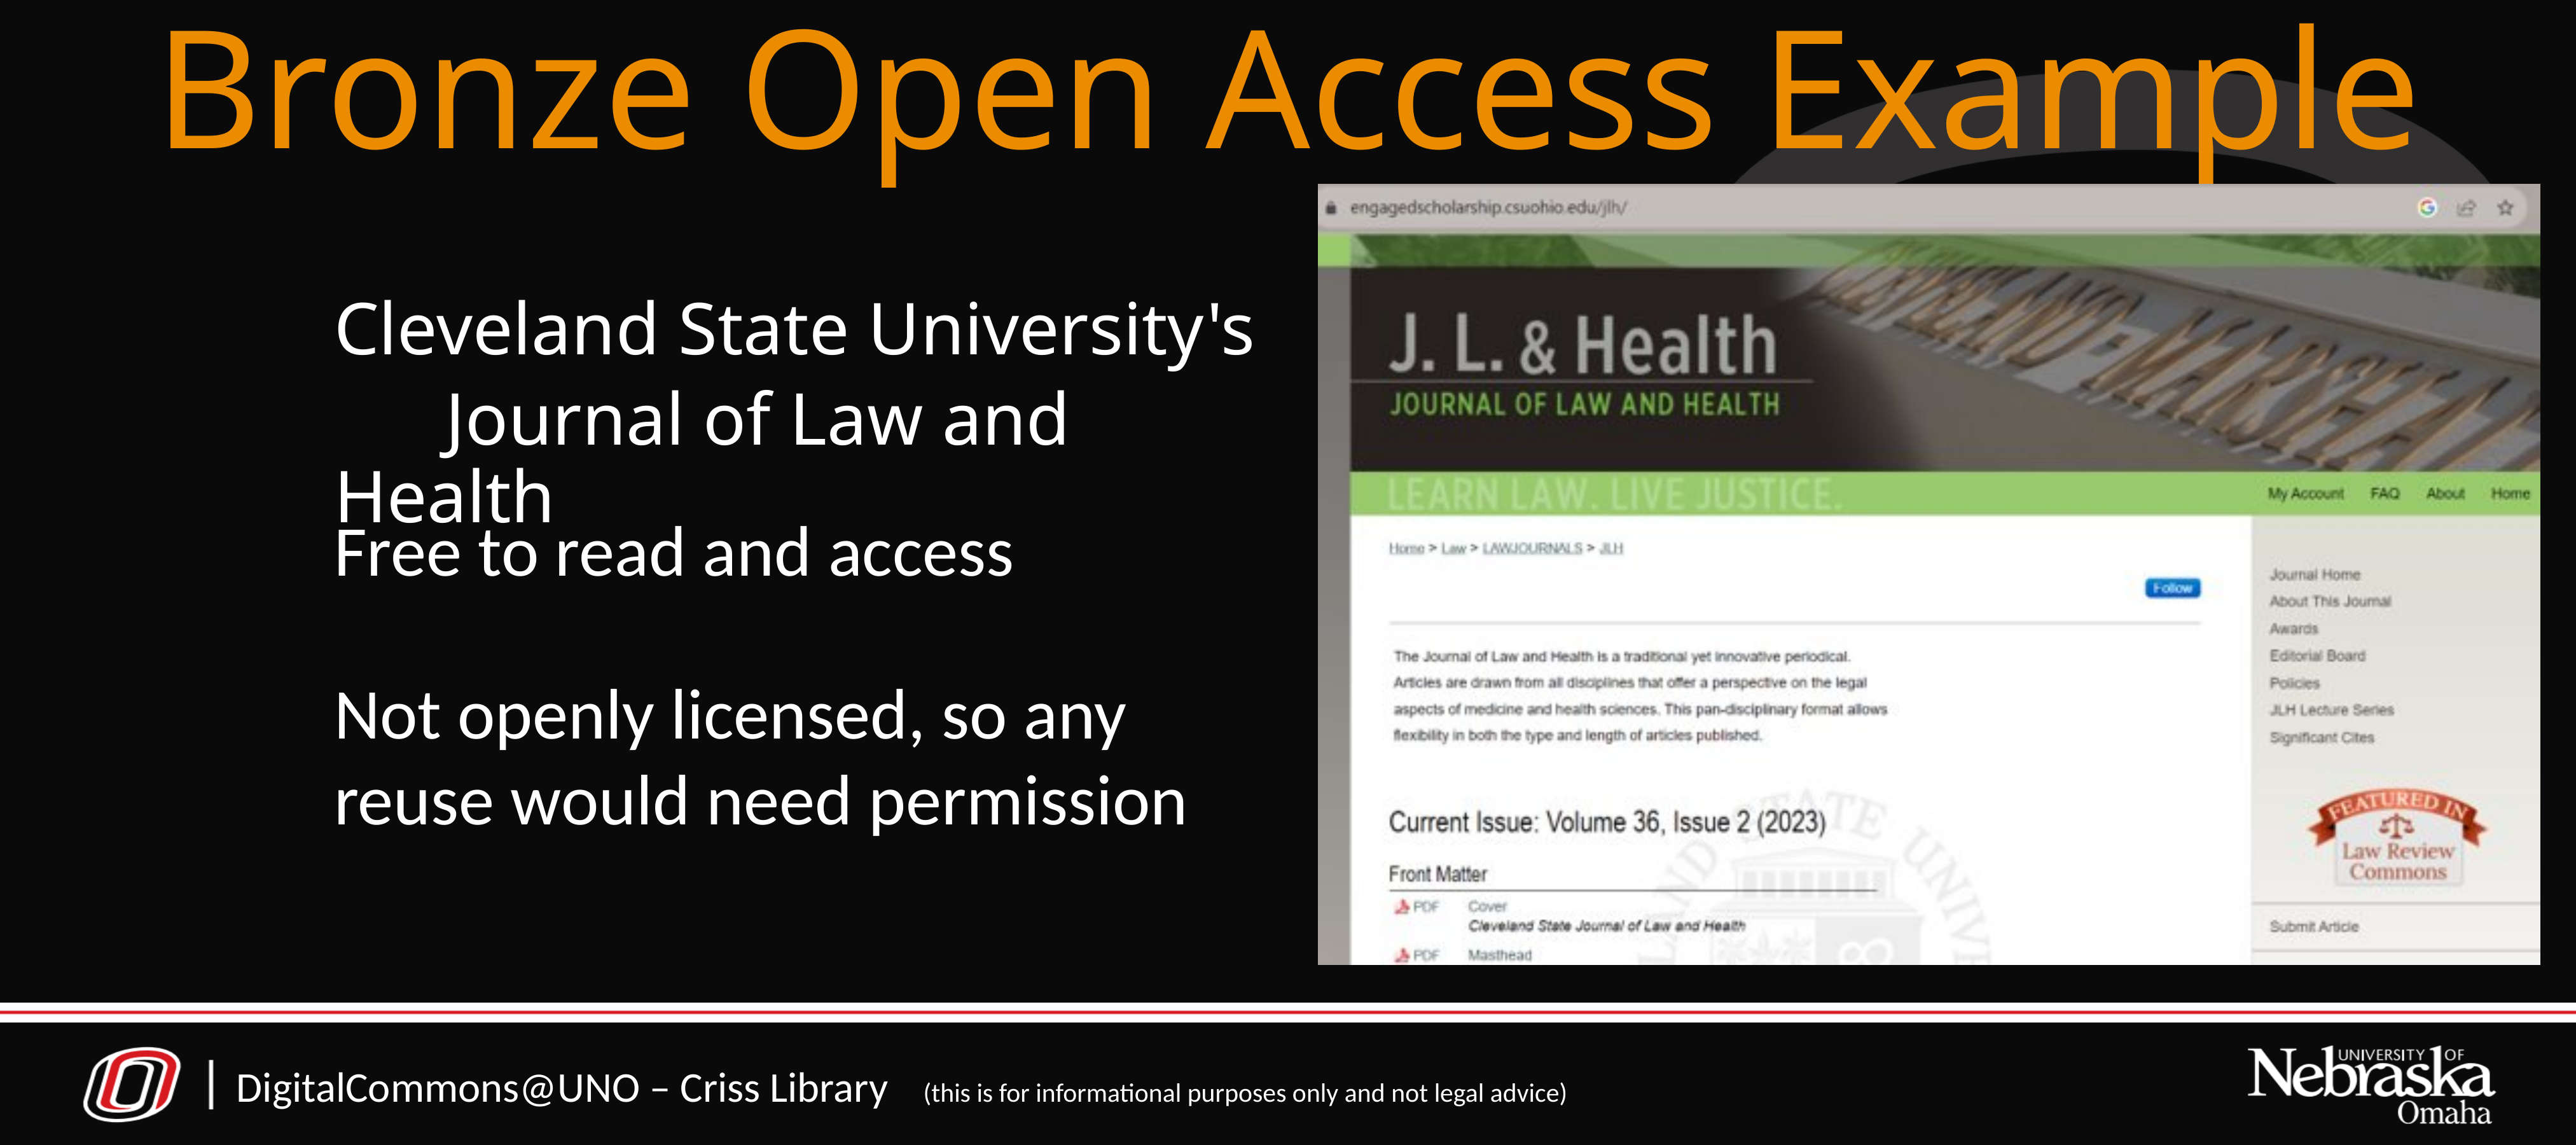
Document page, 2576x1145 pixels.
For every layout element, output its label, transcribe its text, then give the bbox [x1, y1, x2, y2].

text_box Free to read and access [324, 499, 1288, 595]
text_box DigitalCommons@UNO – Criss Library (this is for informational purposes only and not legal advice) [226, 1057, 1820, 1096]
text_box Not openly licensed, so any reuse would need permission [324, 662, 1282, 844]
title Bronze Open Access Example [0, 1, 2576, 237]
text_box Cleveland State University's Journal of Law and Health [324, 288, 1282, 499]
picture [1318, 184, 2540, 965]
